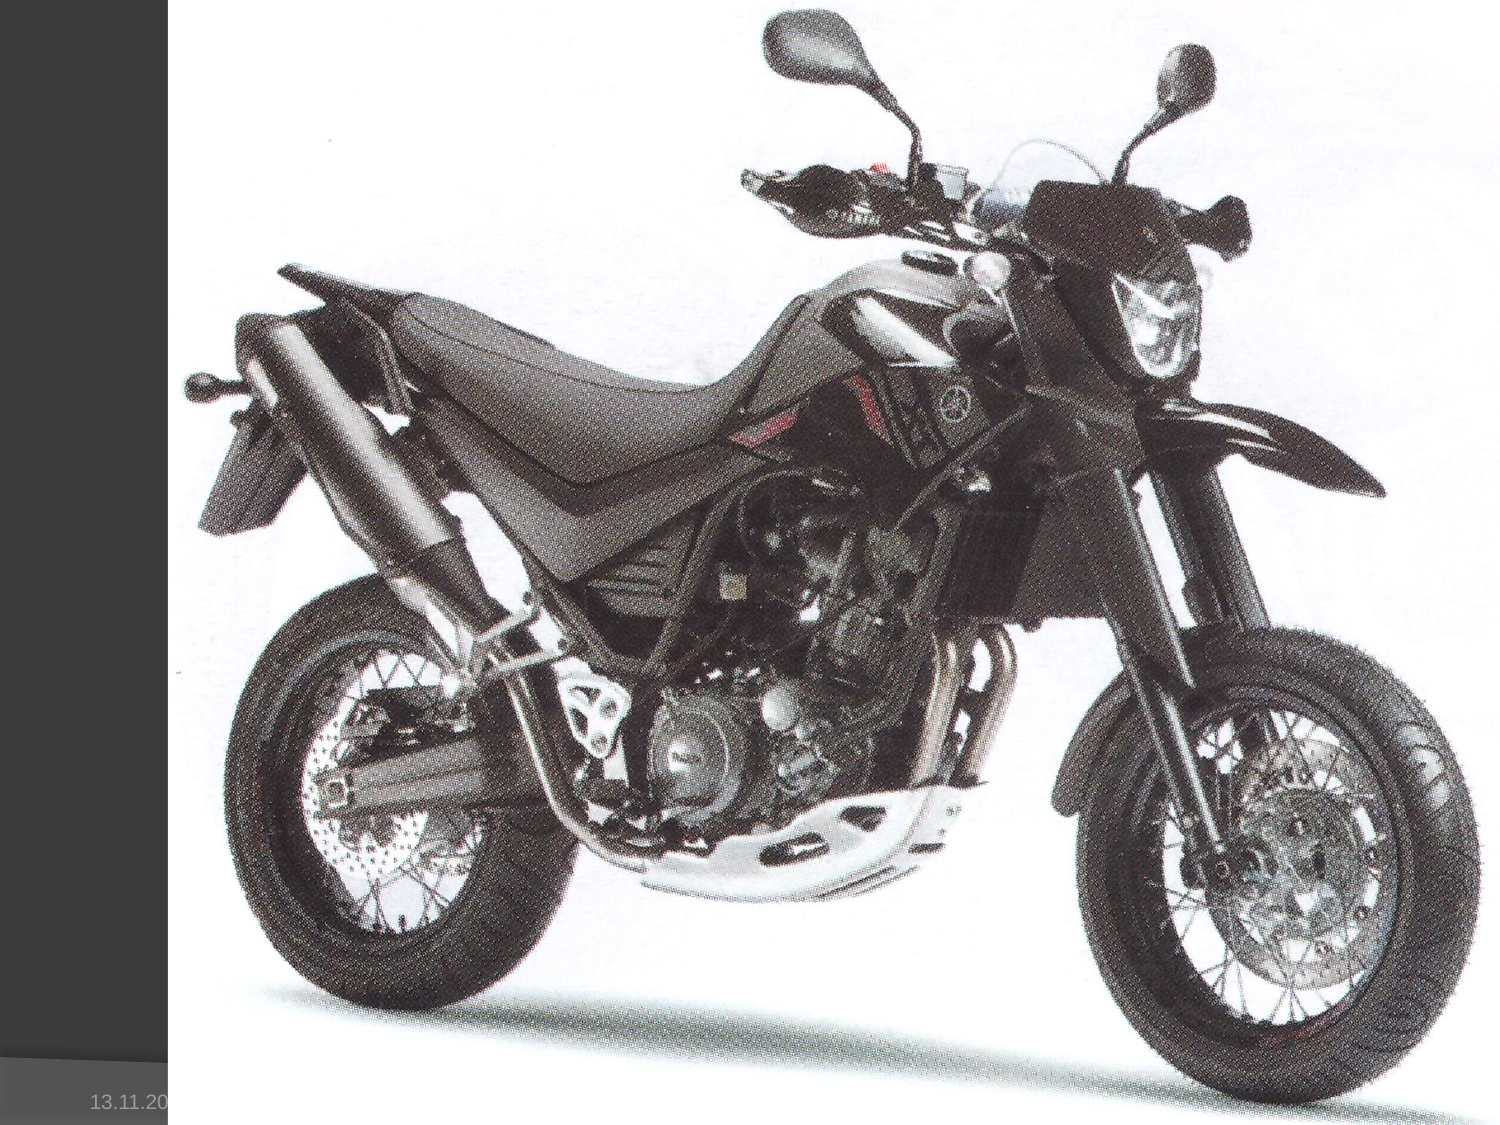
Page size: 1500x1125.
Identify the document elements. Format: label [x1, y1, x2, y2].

list [167, 0, 1500, 1125]
slide_number [75, 1053, 157, 1114]
